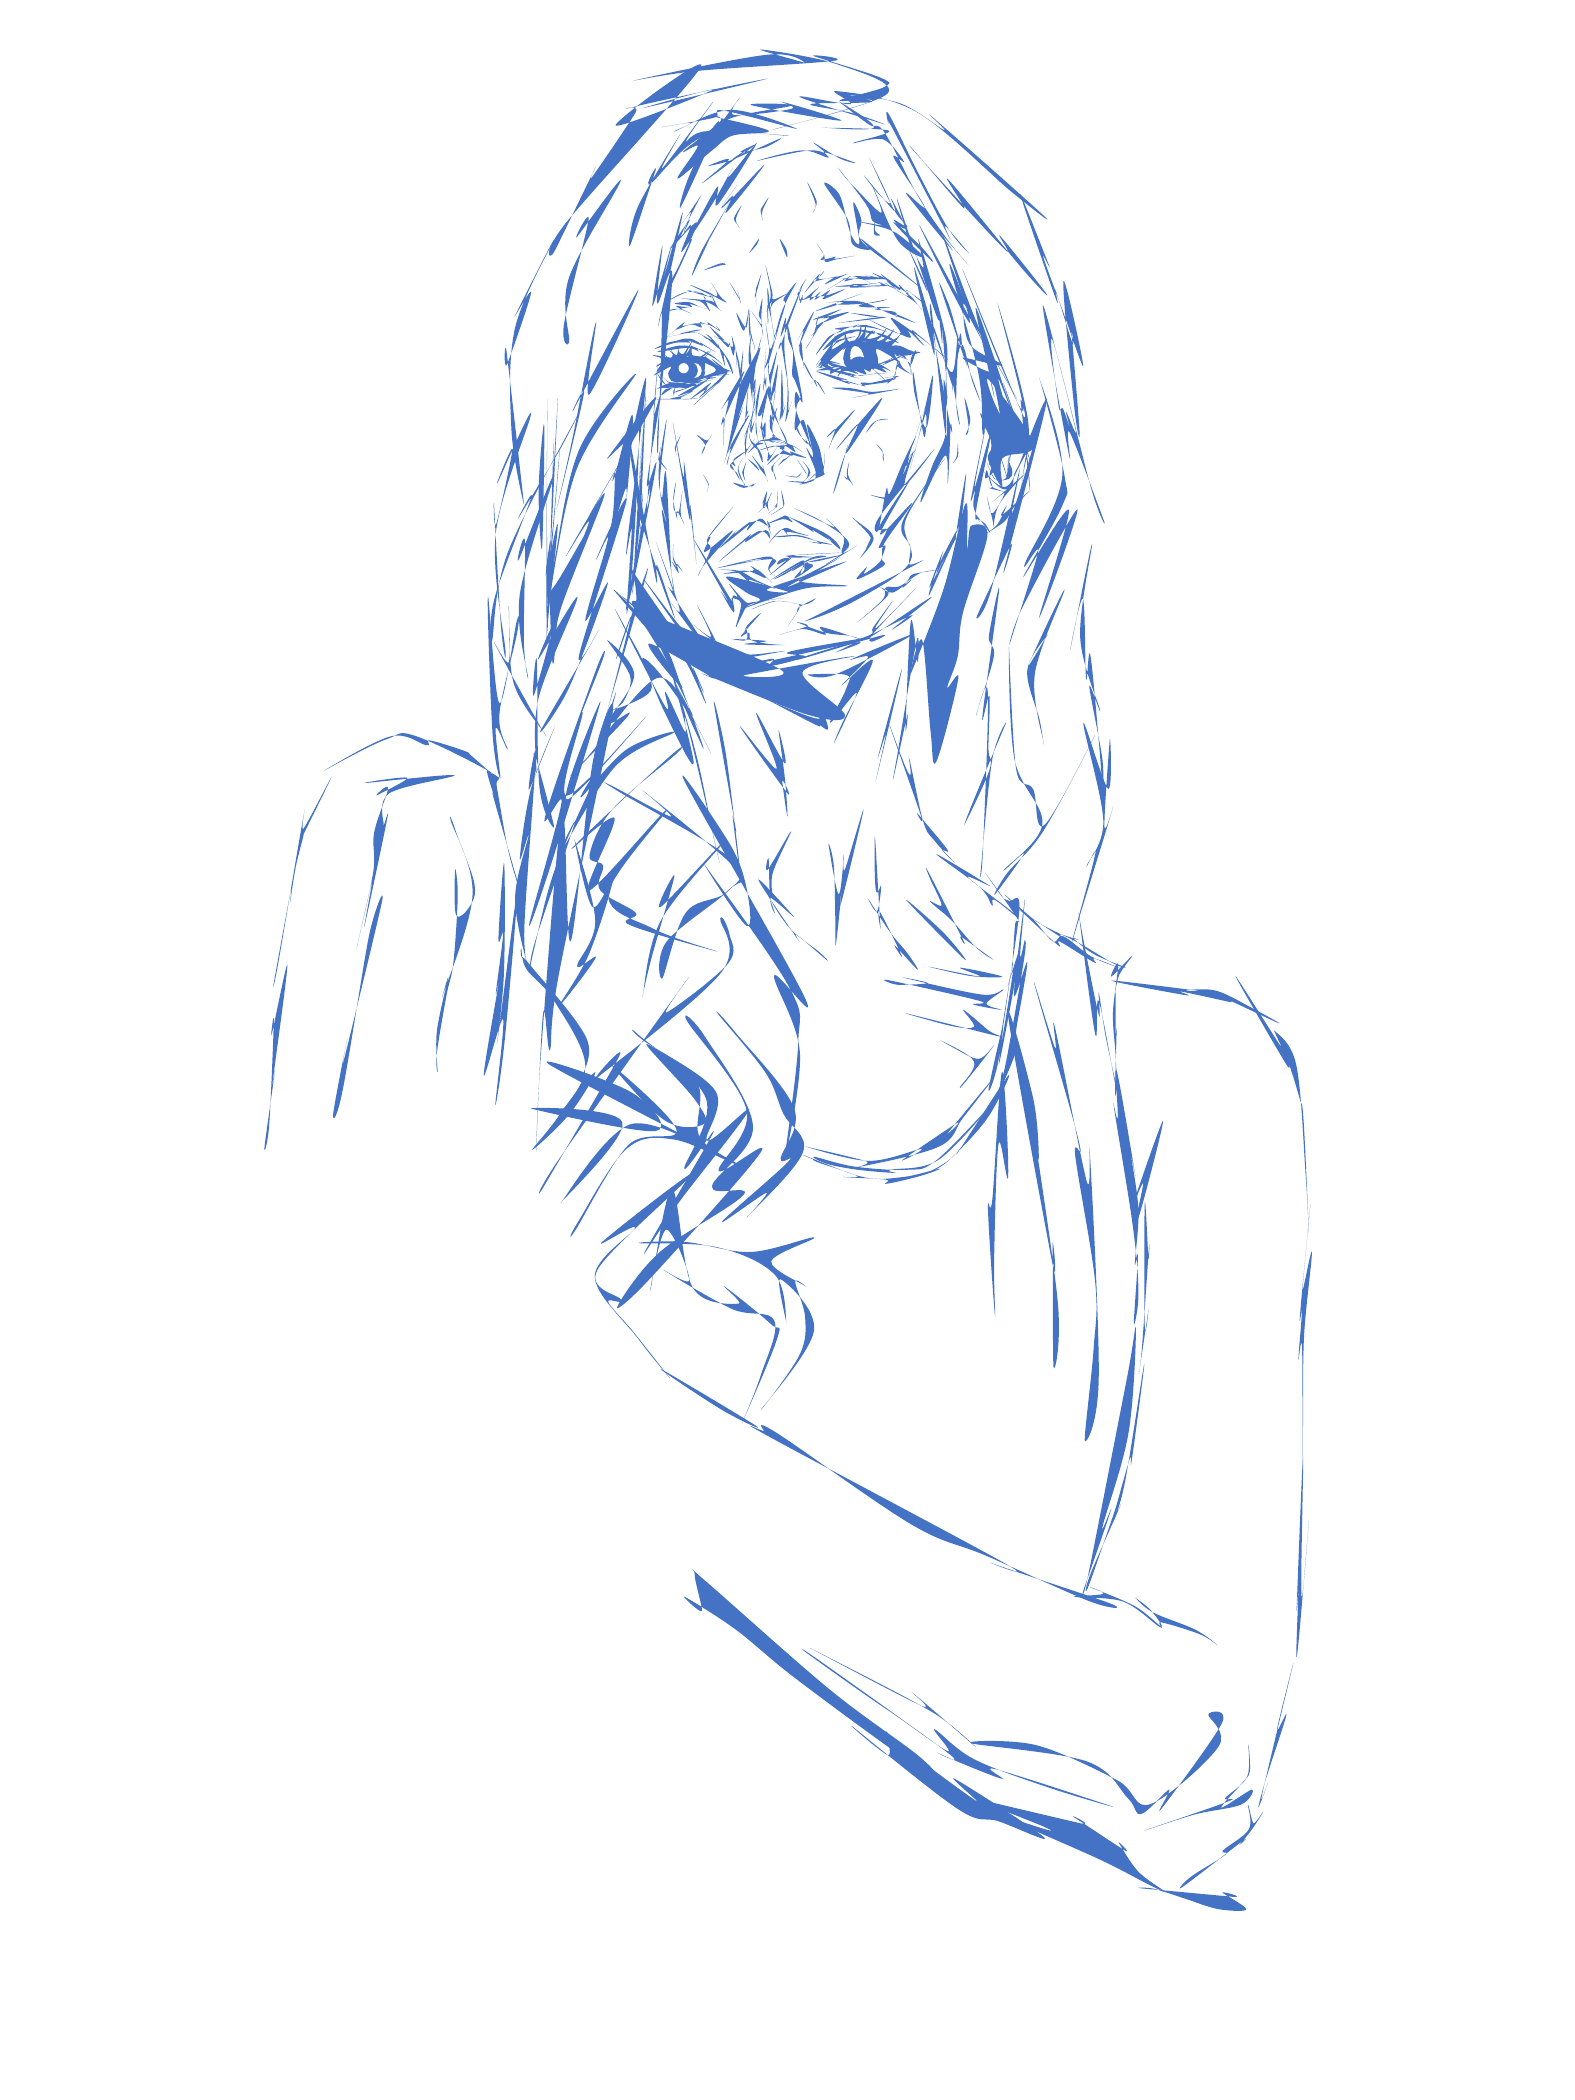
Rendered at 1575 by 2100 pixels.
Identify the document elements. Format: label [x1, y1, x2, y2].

picture [193, 3, 1381, 2100]
